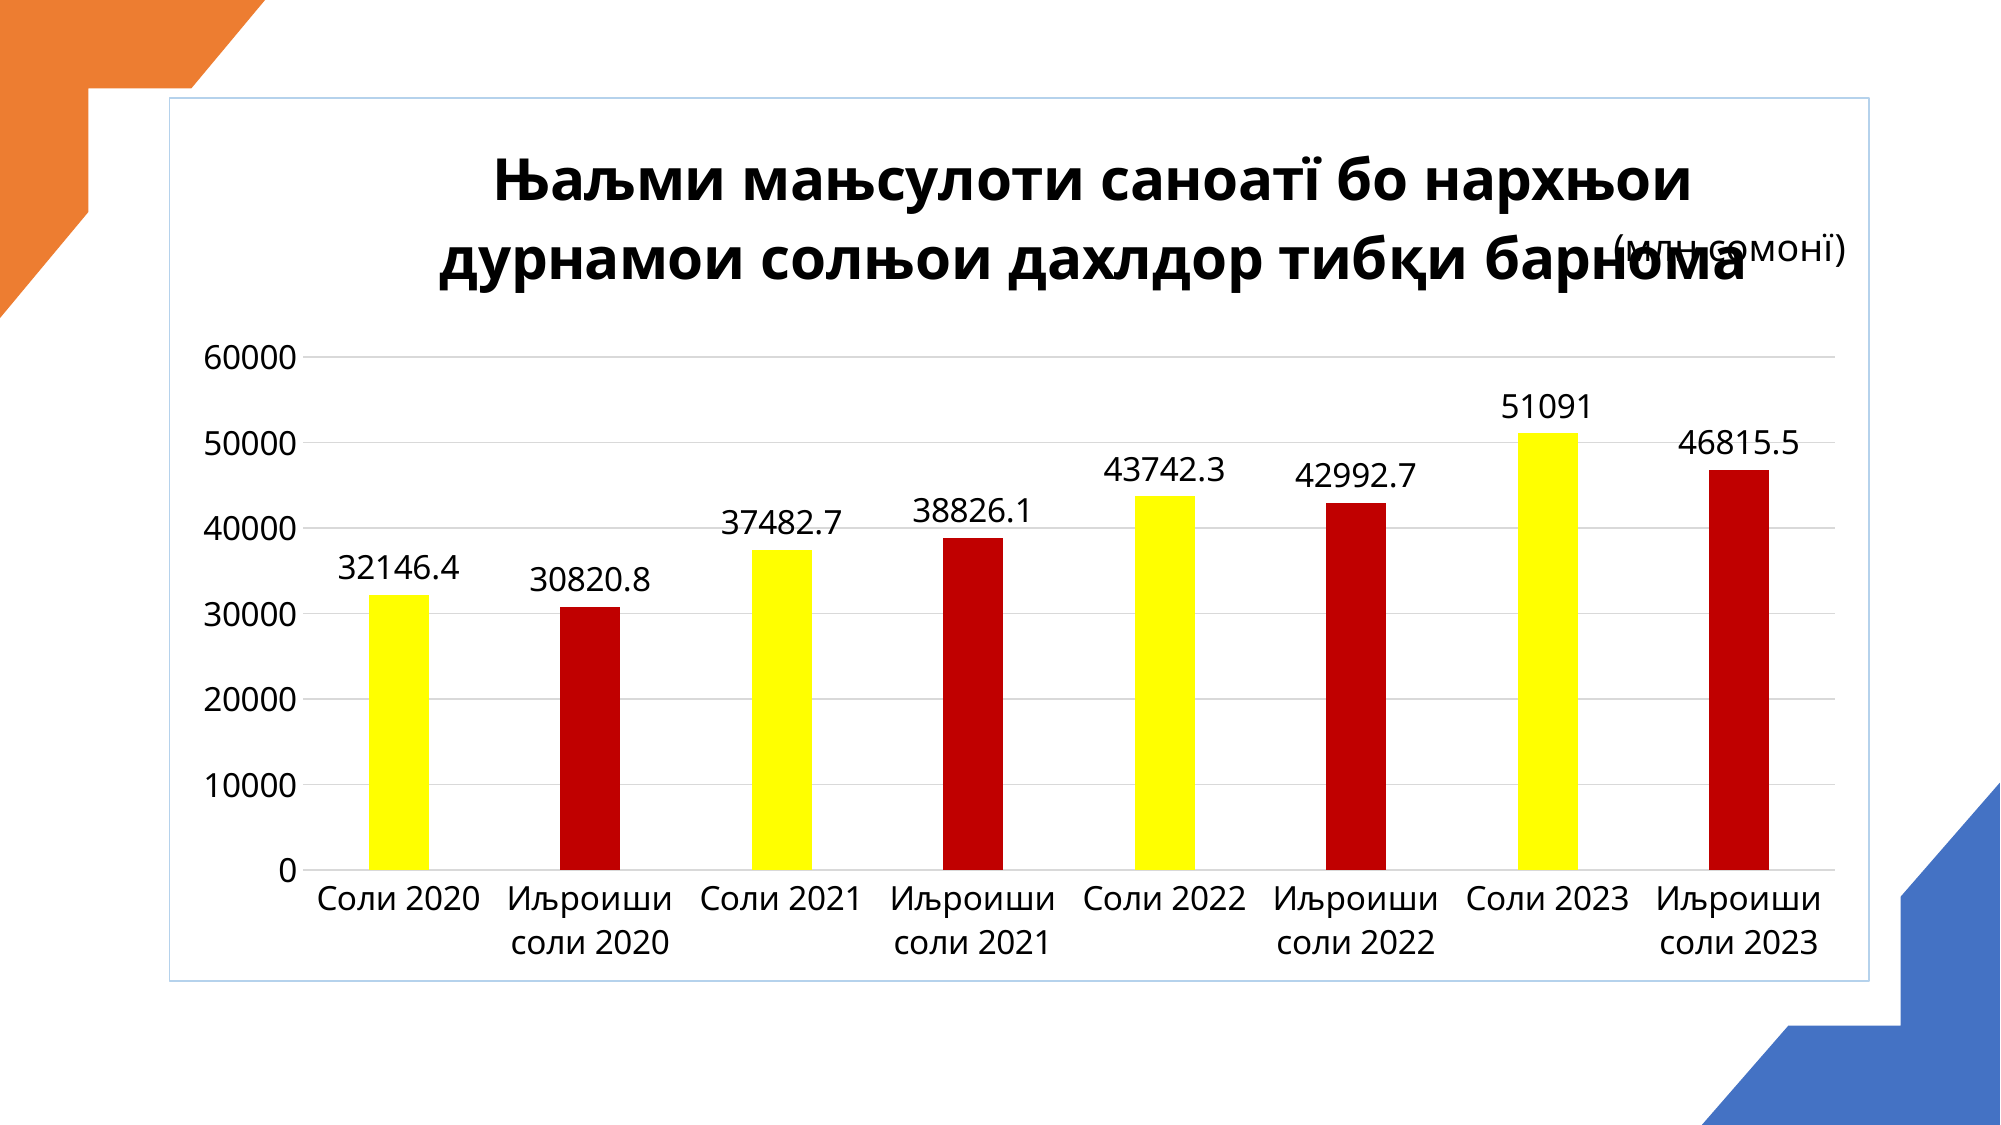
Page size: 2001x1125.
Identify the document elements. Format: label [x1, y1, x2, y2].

chart [168, 97, 1870, 982]
text_box [1700, 780, 2000, 1125]
text_box [0, 0, 267, 320]
